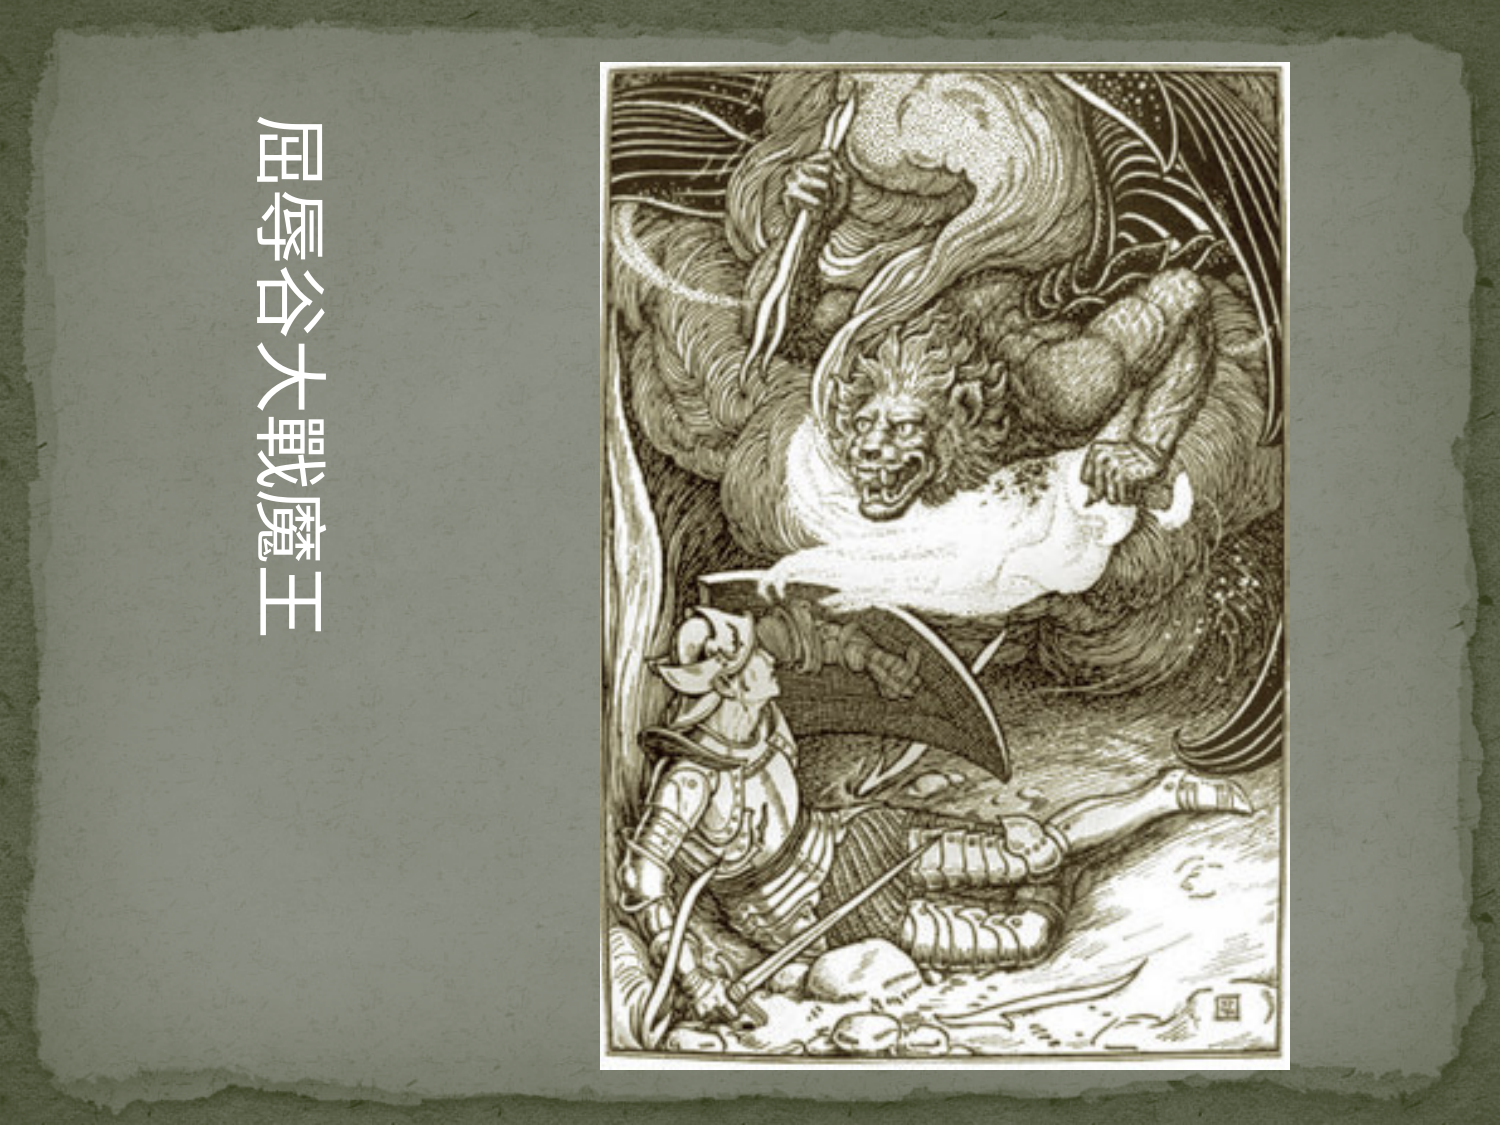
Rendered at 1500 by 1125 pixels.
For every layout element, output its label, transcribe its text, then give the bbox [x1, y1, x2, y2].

text_box 屈辱谷大戰魔王 [224, 99, 347, 938]
picture [600, 62, 1290, 1070]
